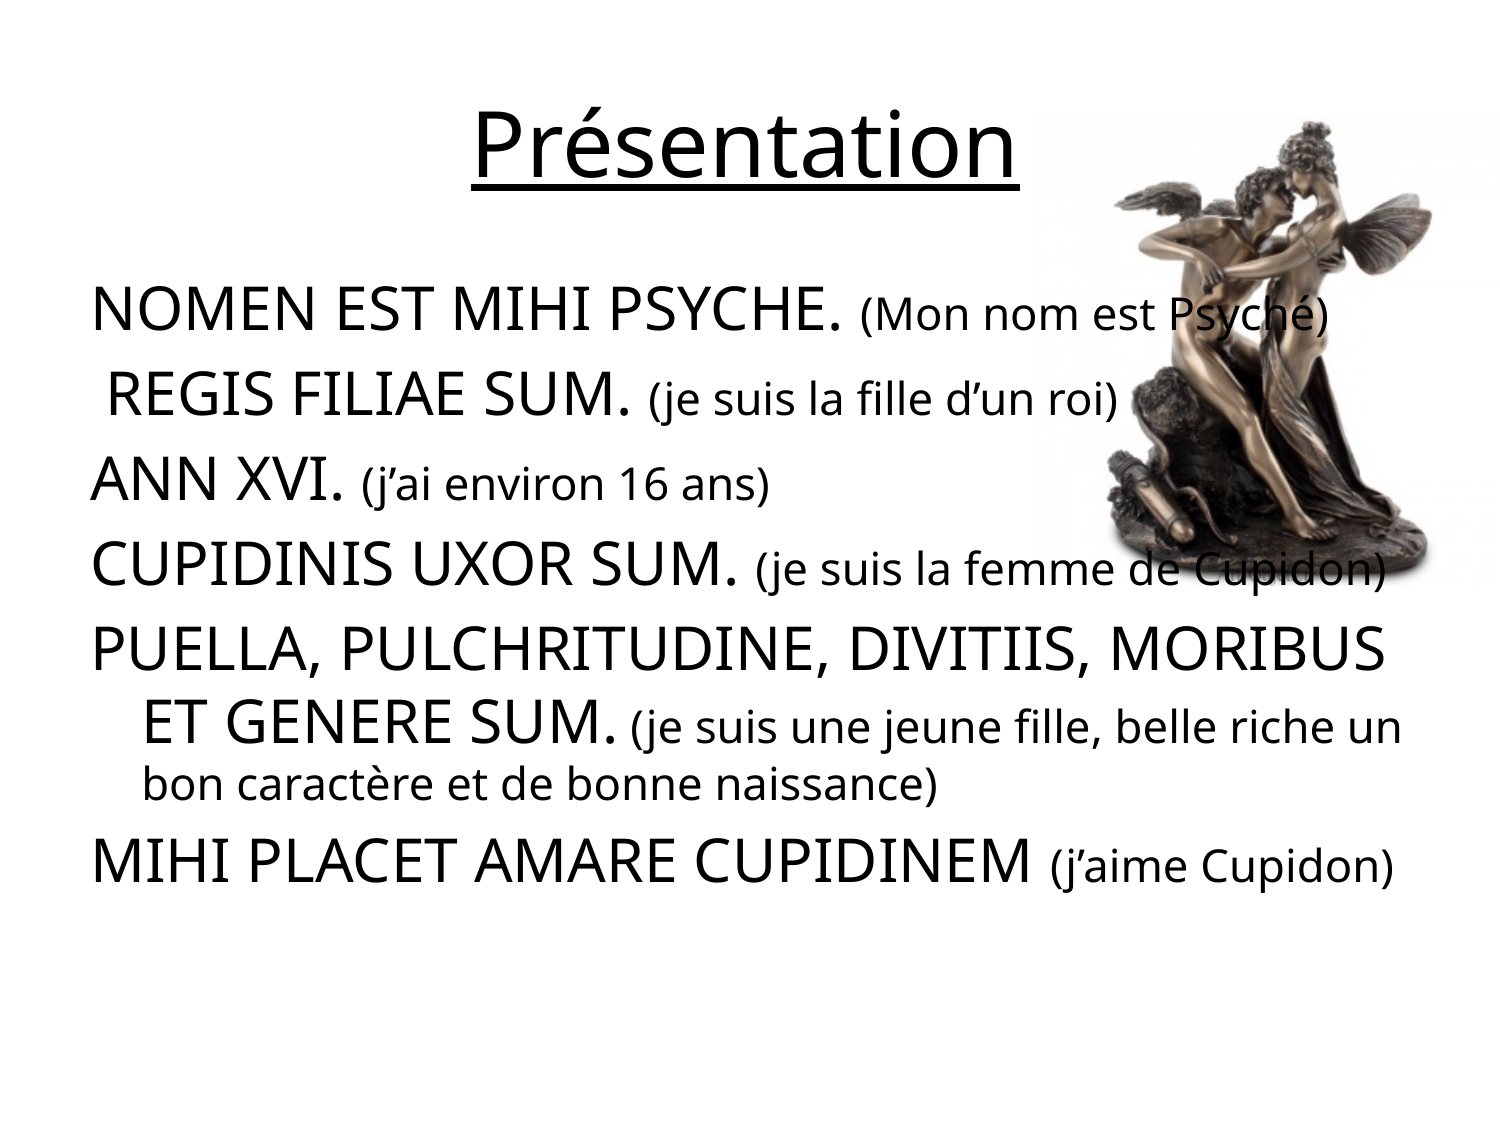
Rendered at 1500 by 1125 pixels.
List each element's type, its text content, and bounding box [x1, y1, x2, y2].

picture [1030, 116, 1500, 587]
title Présentation [70, 46, 1421, 235]
list NOMEN EST MIHI PSYCHE. (Mon nom est Psyché) REGIS FILIAE SUM. (je suis la fille d’un roi) ANN XVI. (j’ai environ 16 ans) CUPIDINIS UXOR SUM. (je suis la femme de Cupidon) PUELLA, PULCHRITUDINE, DIVITIIS, MORIBUS ET GENERE SUM. (je suis une jeune fille, belle riche un bon caractère et de bonne naissance) MIHI PLACET AMARE CUPIDINEM (j’aime Cupidon) [75, 262, 1425, 1005]
